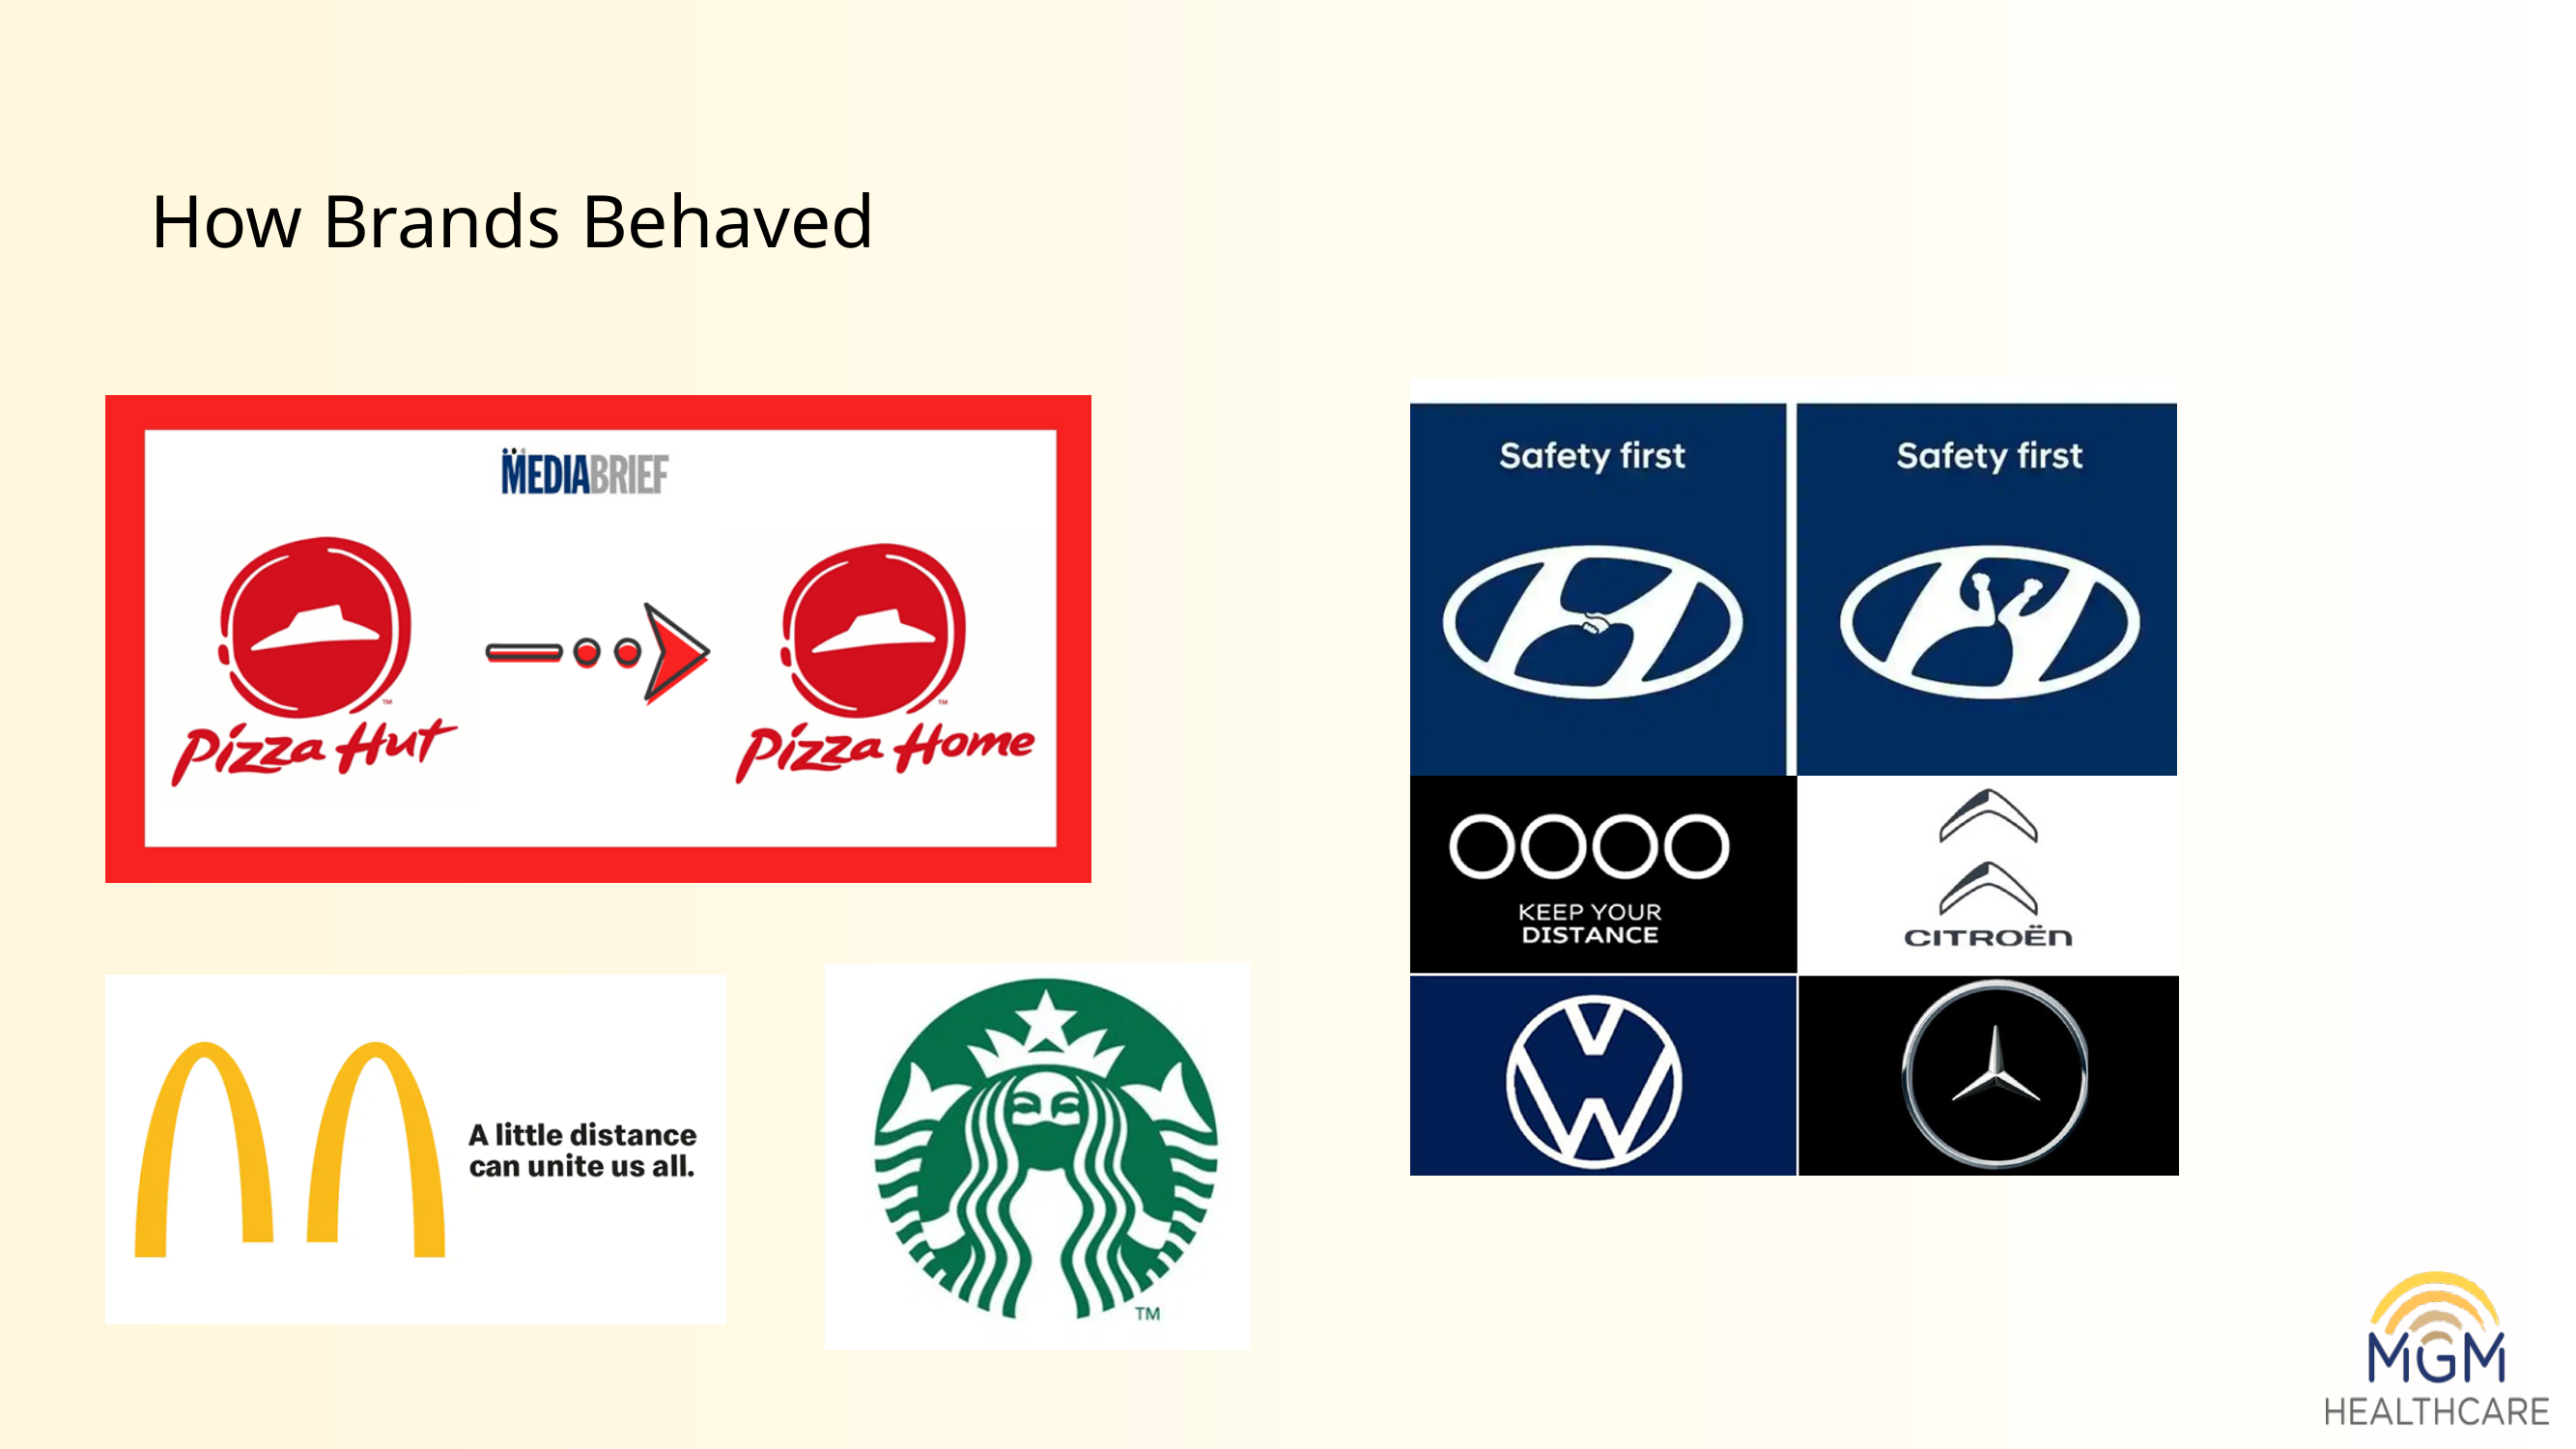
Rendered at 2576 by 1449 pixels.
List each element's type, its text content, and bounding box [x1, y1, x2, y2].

picture [105, 975, 726, 1325]
picture [105, 394, 1091, 883]
picture [1409, 378, 2179, 1176]
picture [825, 963, 1252, 1350]
text_box How Brands Behaved [135, 150, 1163, 299]
picture [2325, 1271, 2550, 1426]
